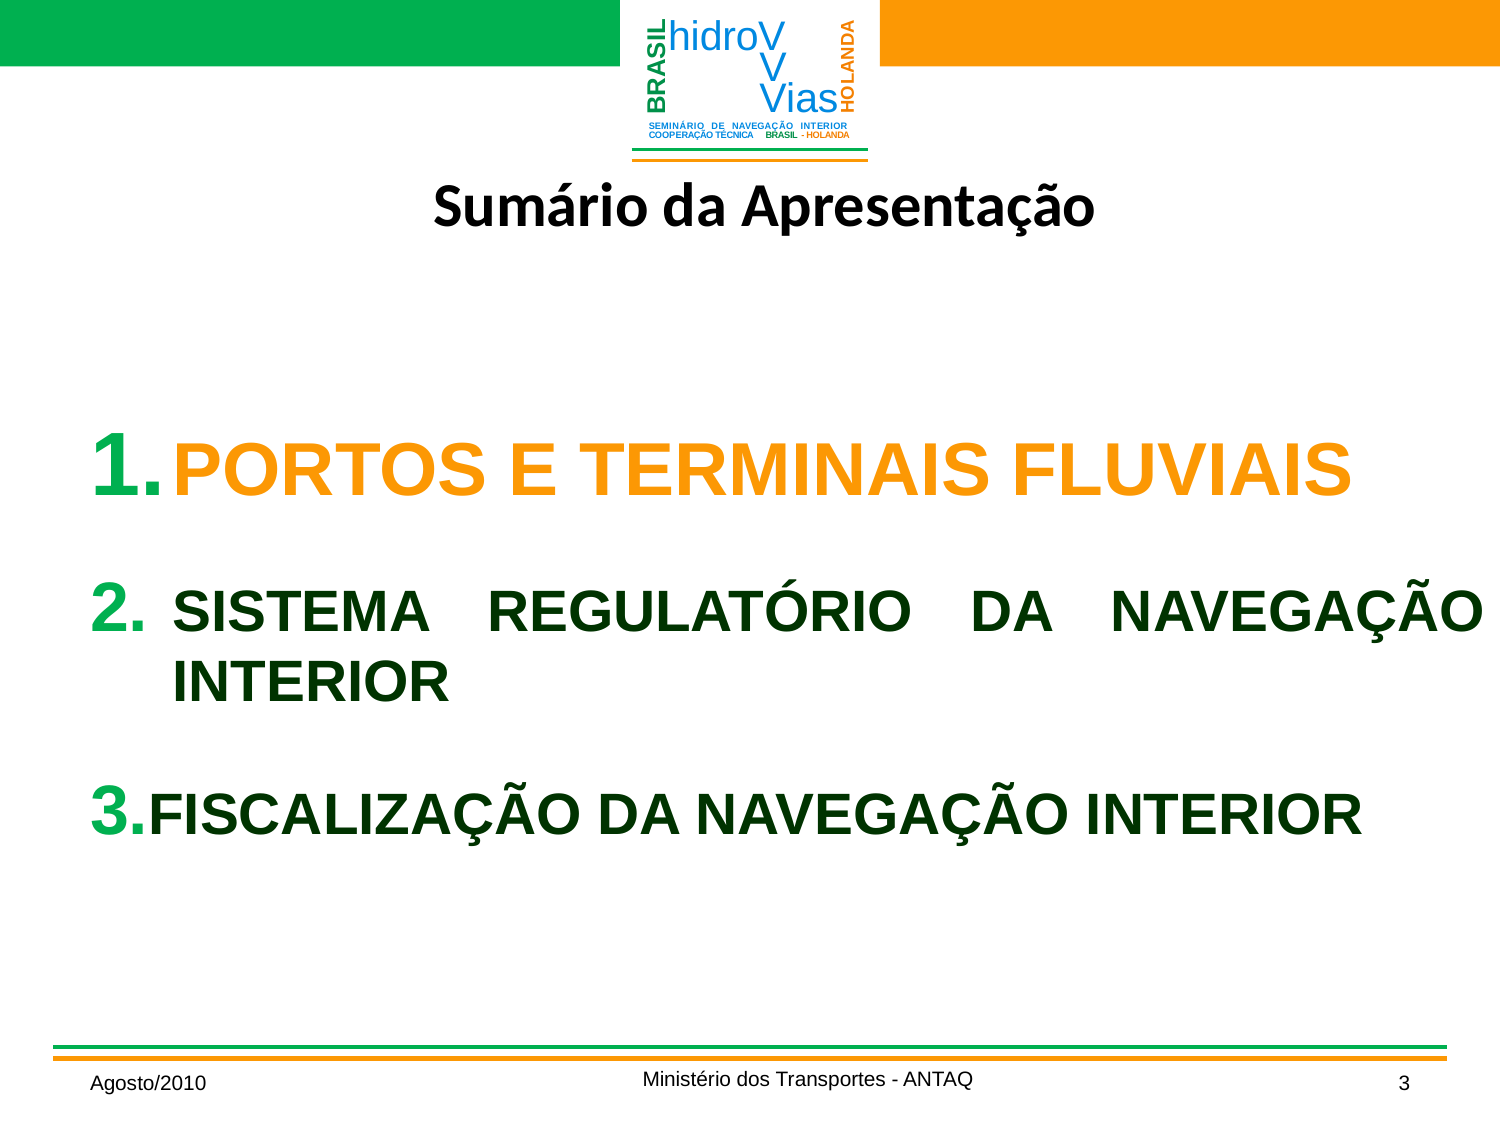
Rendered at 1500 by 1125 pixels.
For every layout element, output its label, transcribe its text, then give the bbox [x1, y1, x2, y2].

text_box Sumário da Apresentação [180, 184, 1350, 238]
footer Ministério dos Transportes - ANTAQ [570, 1058, 1046, 1103]
list PORTOS E TERMINAIS FLUVIAIS SISTEMA REGULATÓRIO DA NAVEGAÇÃO INTERIOR FISCALIZAÇÃO DA NAVEGAÇÃO INTERIOR [74, 290, 1500, 1006]
slide_number Agosto/2010 [74, 1061, 426, 1107]
slide_number 3 [1074, 1061, 1426, 1107]
